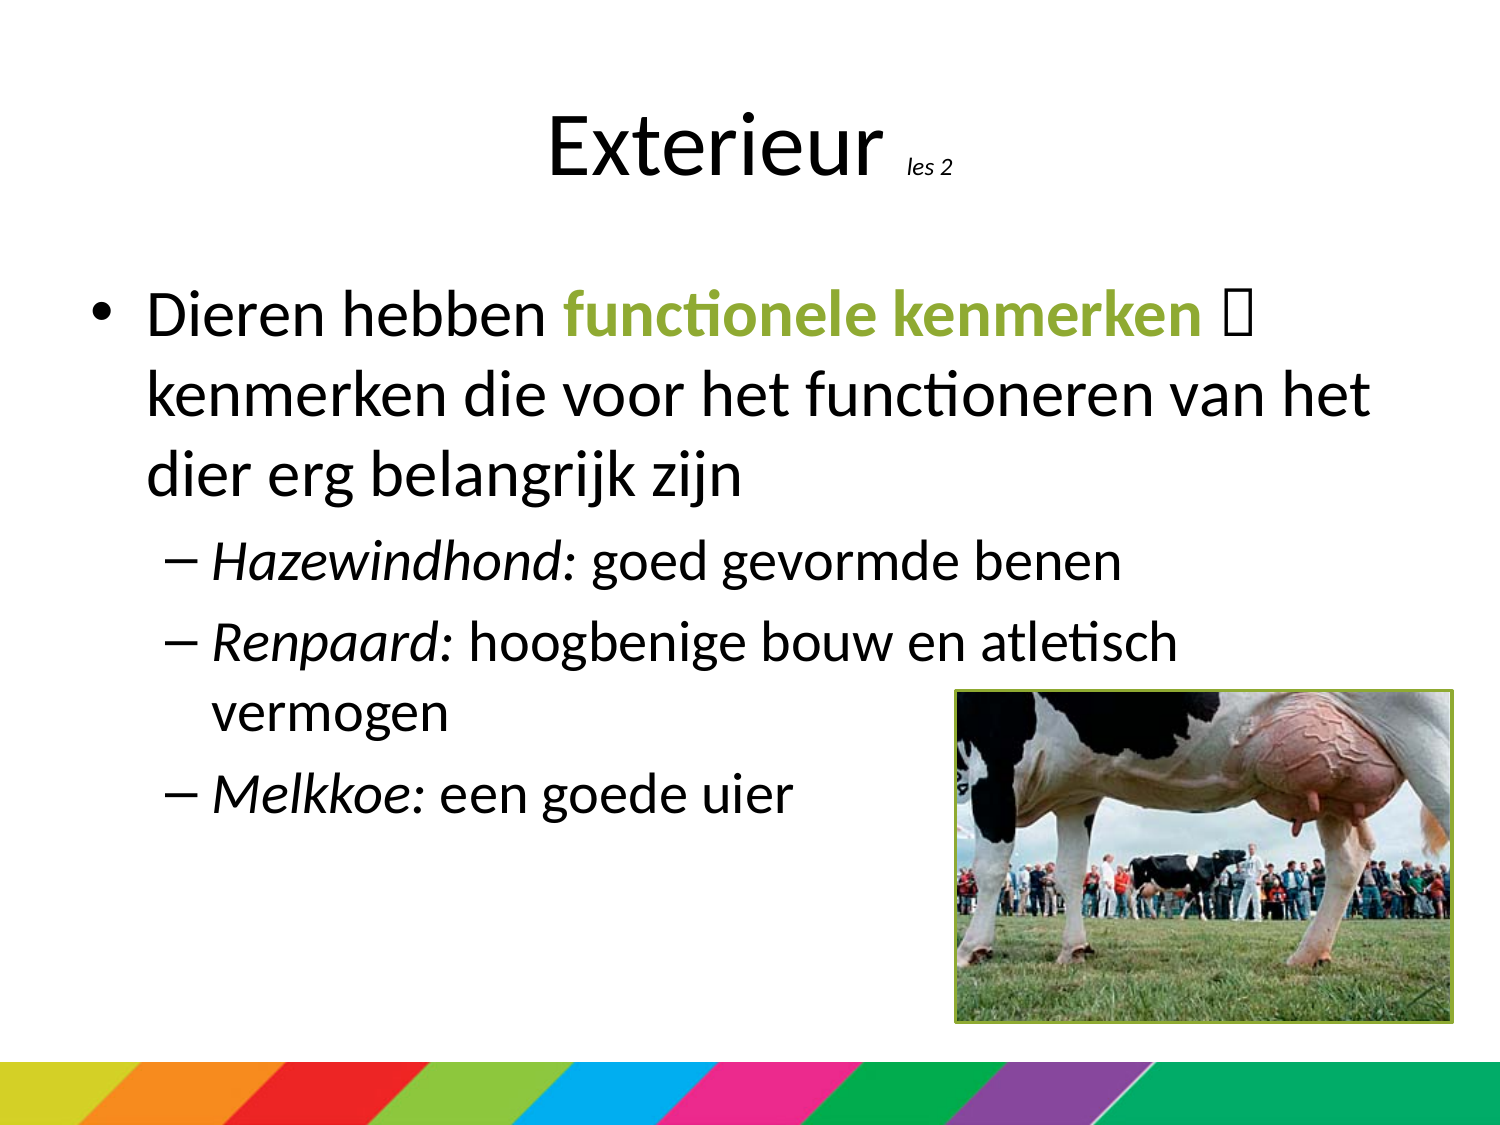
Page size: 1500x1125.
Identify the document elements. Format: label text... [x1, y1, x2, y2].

title Exterieur les 2 [75, 45, 1425, 233]
picture [956, 692, 1451, 1022]
picture [656, 1062, 1500, 1125]
picture [0, 1062, 574, 1125]
list Dieren hebben functionele kenmerken  kenmerken die voor het functioneren van het dier erg belangrijk zijn Hazewindhond: goed gevormde benen Renpaard: hoogbenige bouw en atletisch vermogen Melkkoe: een goede uier [75, 262, 1425, 1005]
